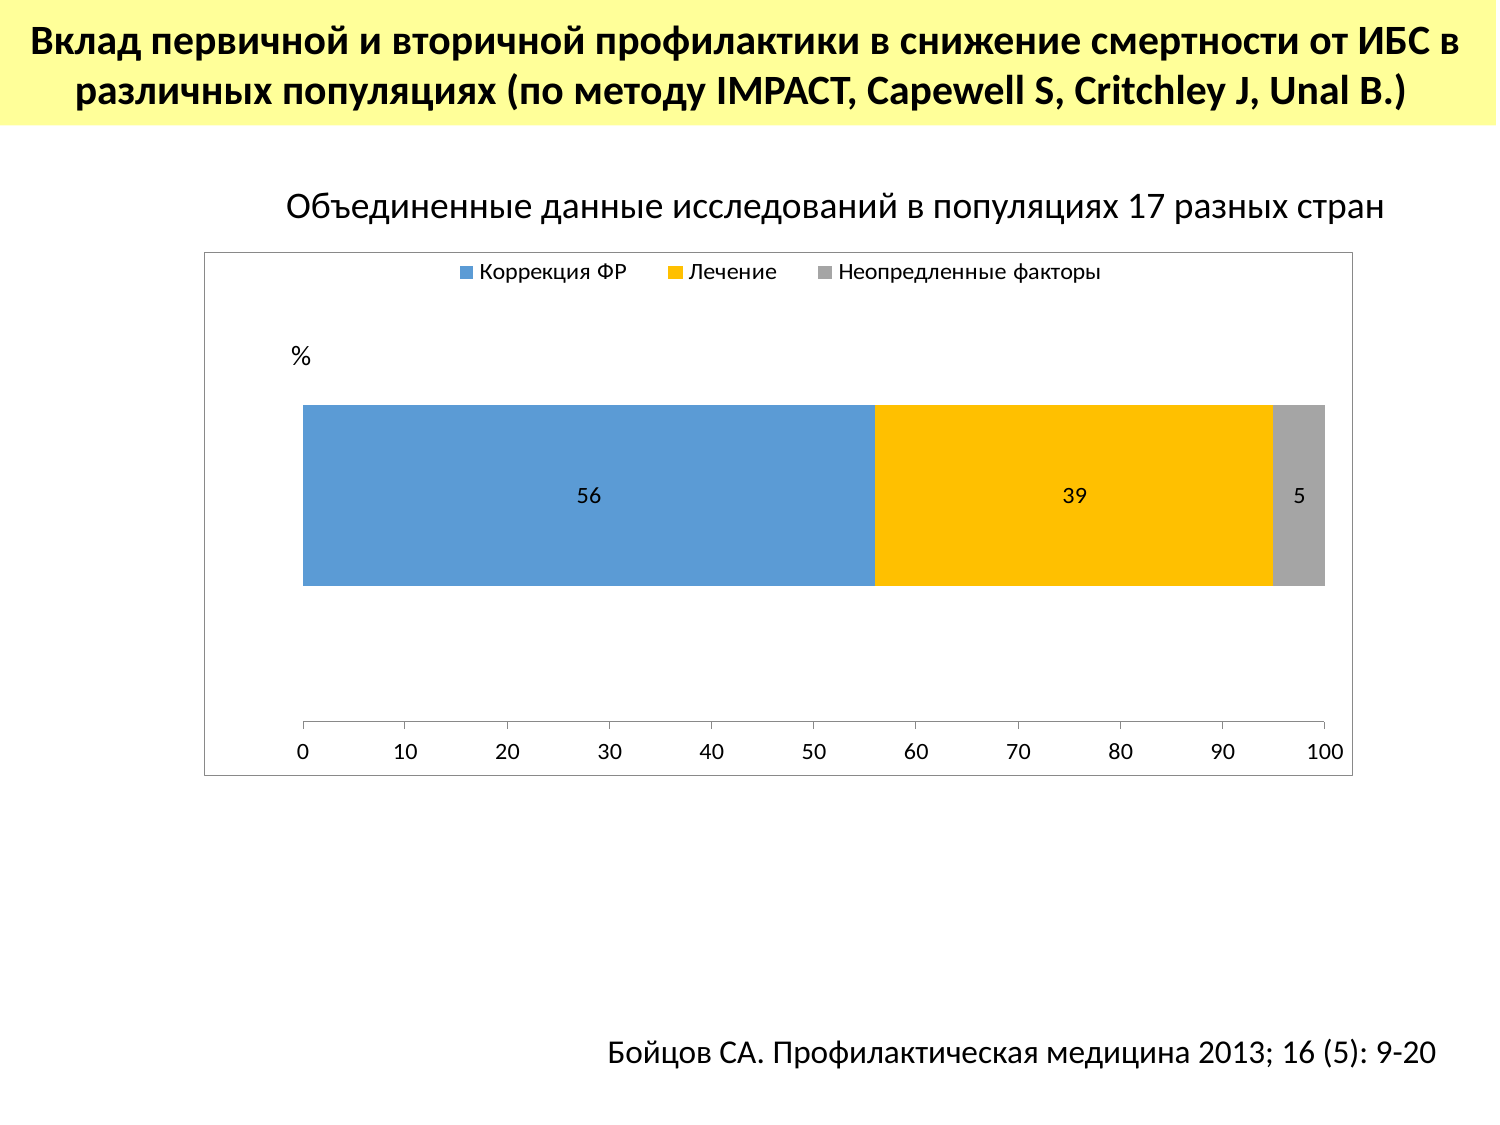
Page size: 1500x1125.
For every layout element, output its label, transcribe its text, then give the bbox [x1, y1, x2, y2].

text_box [197, 245, 1359, 782]
text_box Вклад первичной и вторичной профилактики в снижение смертности от ИБС в различных популяциях (по методу IMPACT, Capewell S, Critchley J, Unal B.) [0, 0, 1496, 126]
text_box Объединенные данные исследований в популяциях 17 разных стран [271, 173, 1410, 234]
text_box Бойцов СА. Профилактическая медицина 2013; 16 (5): 9-20 [525, 1023, 1460, 1078]
